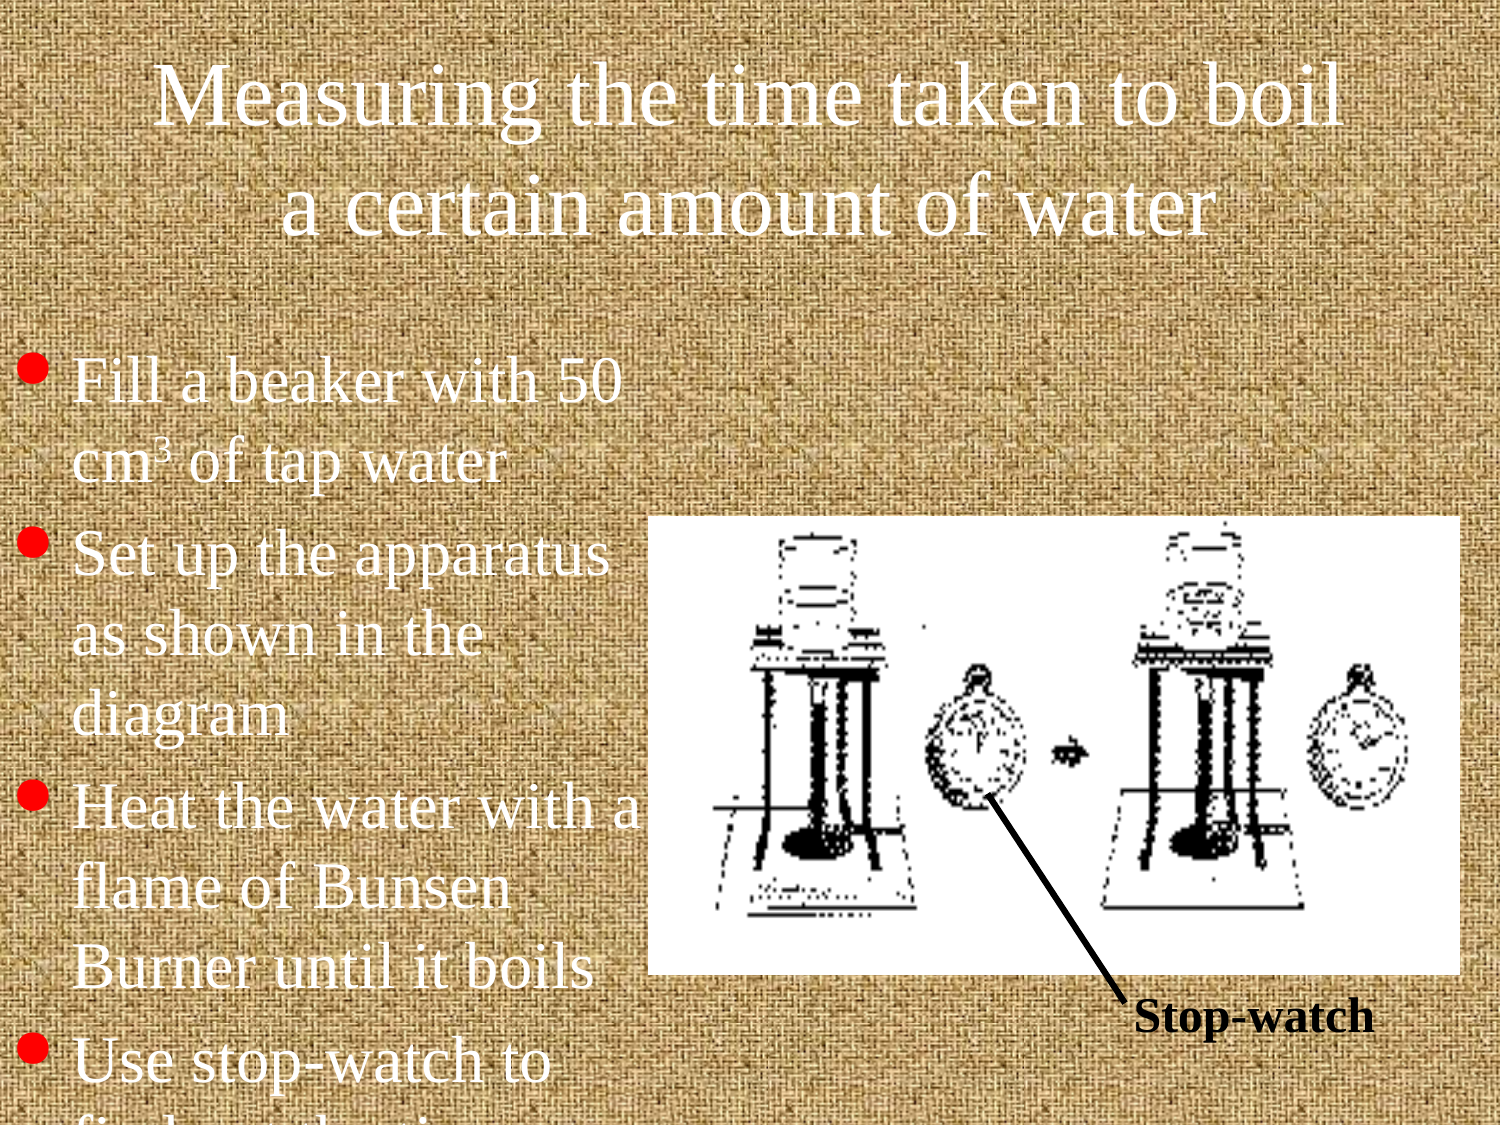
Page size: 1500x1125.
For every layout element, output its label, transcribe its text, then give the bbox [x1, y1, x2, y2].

picture [0, 0, 1500, 1125]
title Measuring the time taken to boil a certain amount of water [112, 50, 1388, 238]
text_box Stop-watch [1118, 983, 1435, 1050]
list Fill a beaker with 50 cm3 of tap water Set up the apparatus as shown in the diagram Heat the water with a flame of Bunsen Burner until it boils Use stop-watch to find out the time taken [0, 328, 691, 1004]
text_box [648, 516, 1460, 976]
